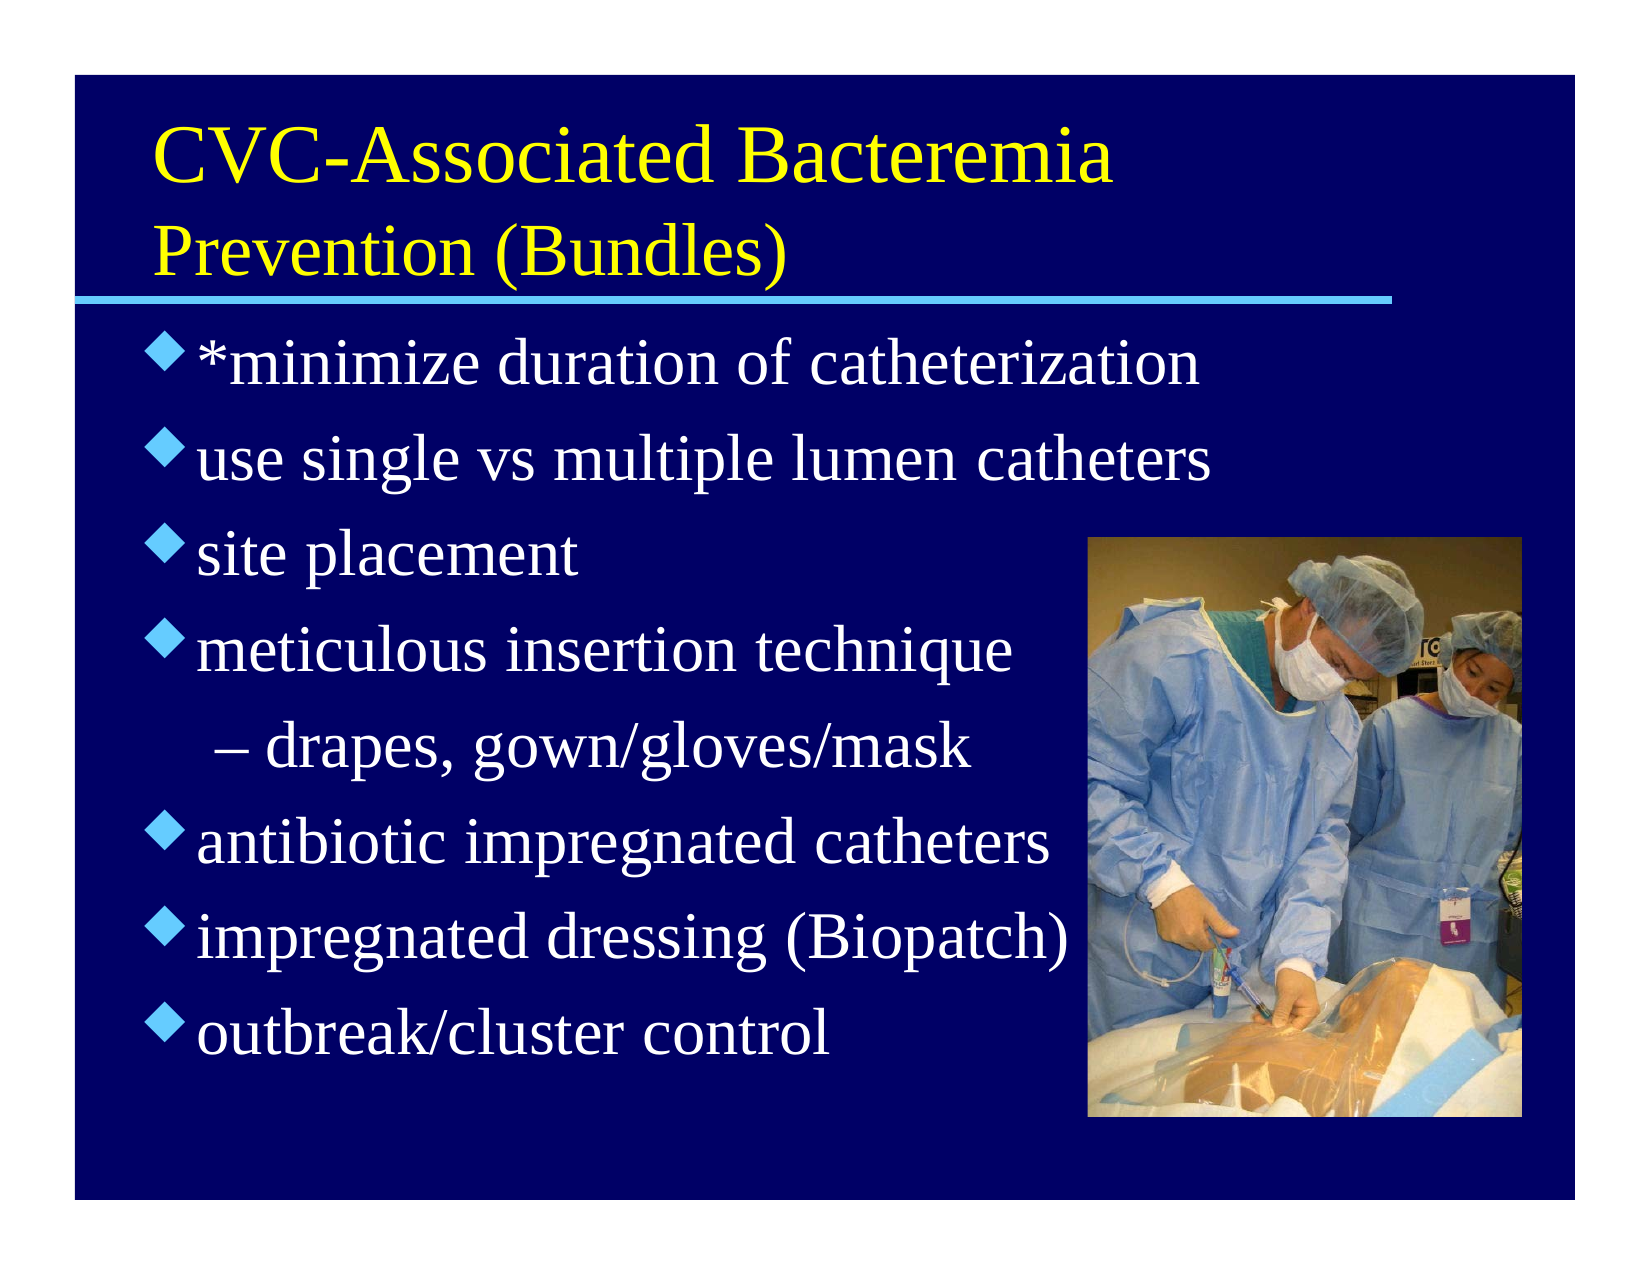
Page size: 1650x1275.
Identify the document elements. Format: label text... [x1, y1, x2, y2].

text_box Prevention (Bundles) *minimize duration of catheterization use single vs multiple lumen catheters site placement meticulous insertion technique – drapes, gown/gloves/mask antibiotic impregnated catheters impregnated dressing (Biopatch) outbreak/cluster control [138, 166, 1216, 1069]
text_box [1087, 537, 1522, 1117]
title CVC-Associated Bacteremia [150, 97, 1120, 166]
